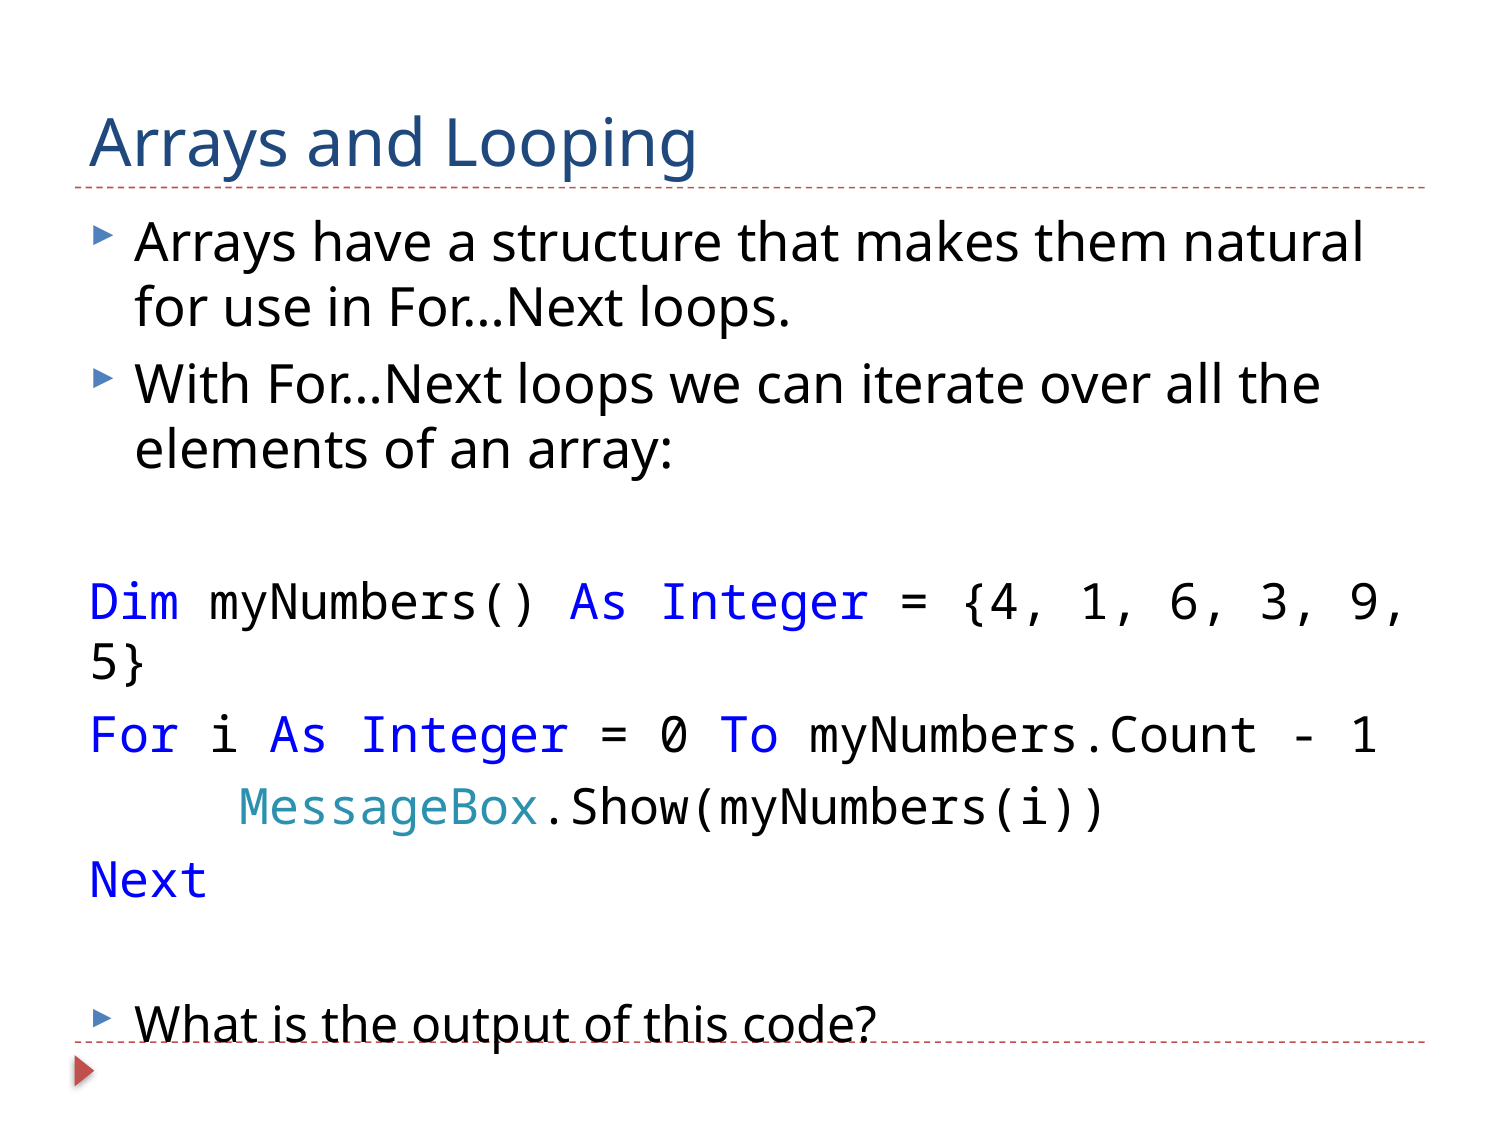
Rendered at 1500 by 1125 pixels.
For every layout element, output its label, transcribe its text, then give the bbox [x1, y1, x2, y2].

list Arrays have a structure that makes them natural for use in For…Next loops. With For…Next loops we can iterate over all the elements of an array: Dim myNumbers() As Integer = {4, 1, 6, 3, 9, 5} For i As Integer = 0 To myNumbers.Count - 1 MessageBox.Show(myNumbers(i)) Next What is the output of this code? [75, 200, 1425, 1010]
title Arrays and Looping [75, 24, 1425, 188]
